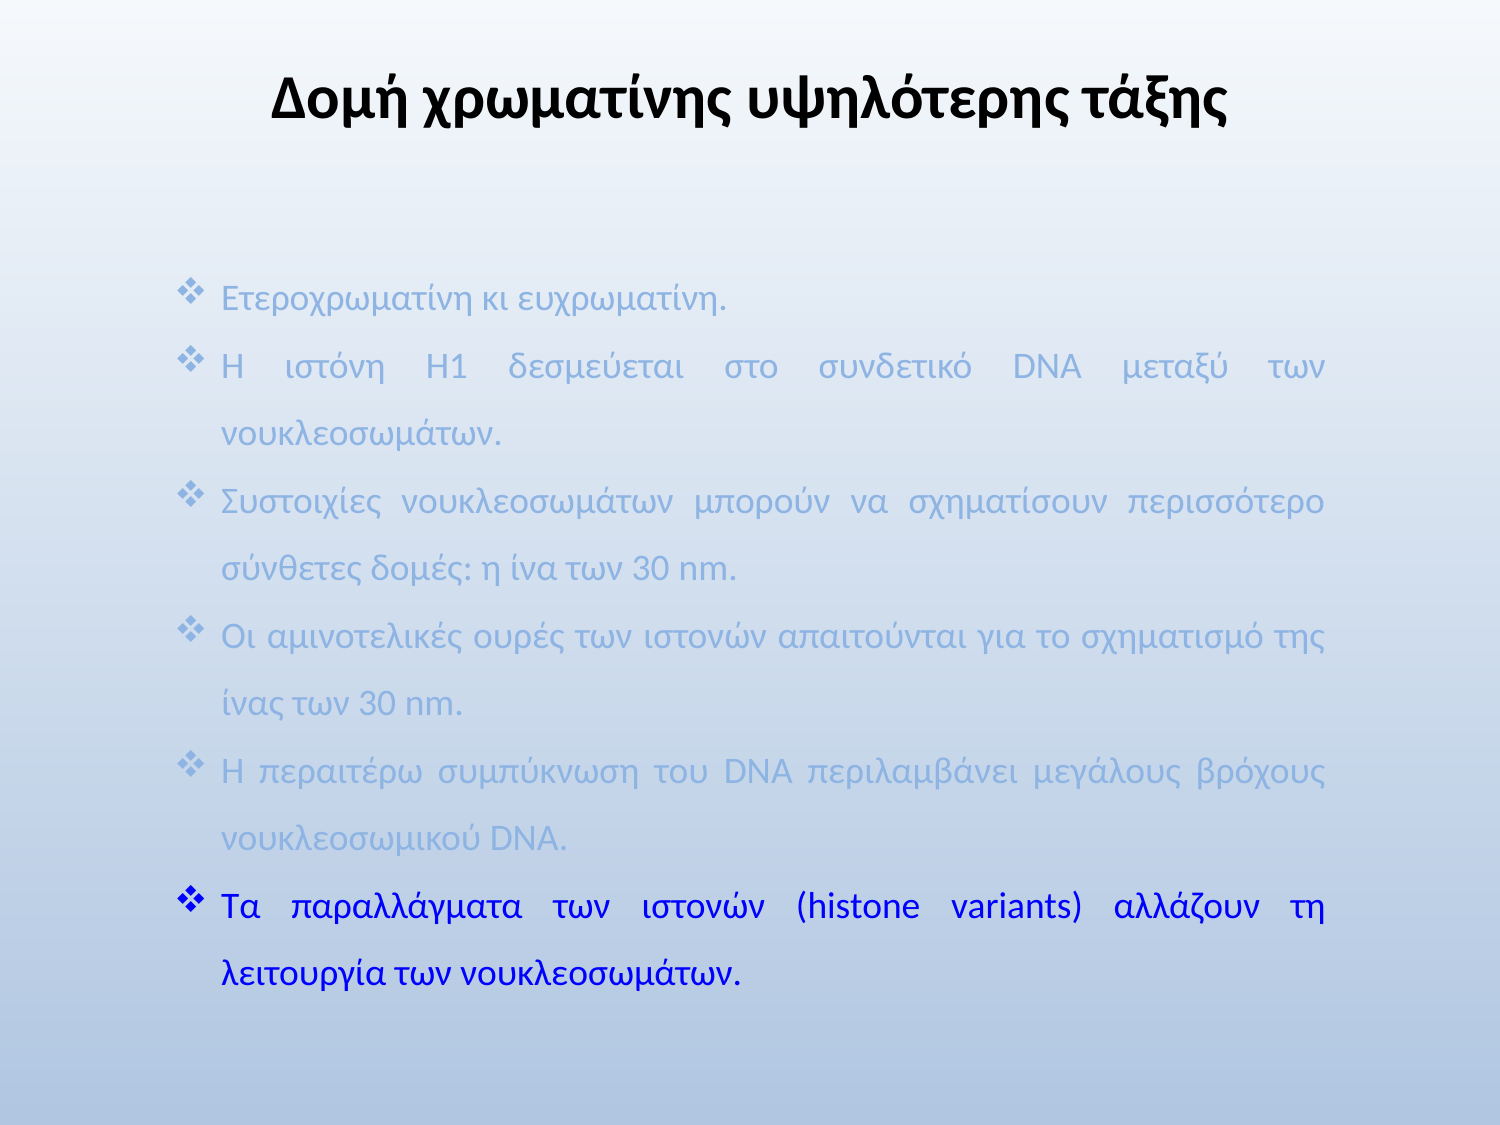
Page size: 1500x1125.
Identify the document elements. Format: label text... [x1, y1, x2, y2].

text_box Ετεροχρωματίνη κι ευχρωματίνη. Η ιστόνη H1 δεσμεύεται στο συνδετικό DNA μεταξύ των νουκλεοσωμάτων. Συστοιχίες νουκλεοσωμάτων μπορούν να σχηματίσουν περισσότερο σύνθετες δομές: η ίνα των 30 nm. Οι αμινοτελικές ουρές των ιστονών απαιτούνται για το σχηματισμό της ίνας των 30 nm. Η περαιτέρω συμπύκνωση του DNA περιλαμβάνει μεγάλους βρόχους νουκλεοσωμικού DNA. Τα παραλλάγματα των ιστονών (histone variants) αλλάζουν τη λειτουργία των νουκλεοσωμάτων. [159, 243, 1341, 1001]
title Δομή χρωματίνης υψηλότερης τάξης [0, 0, 1500, 188]
